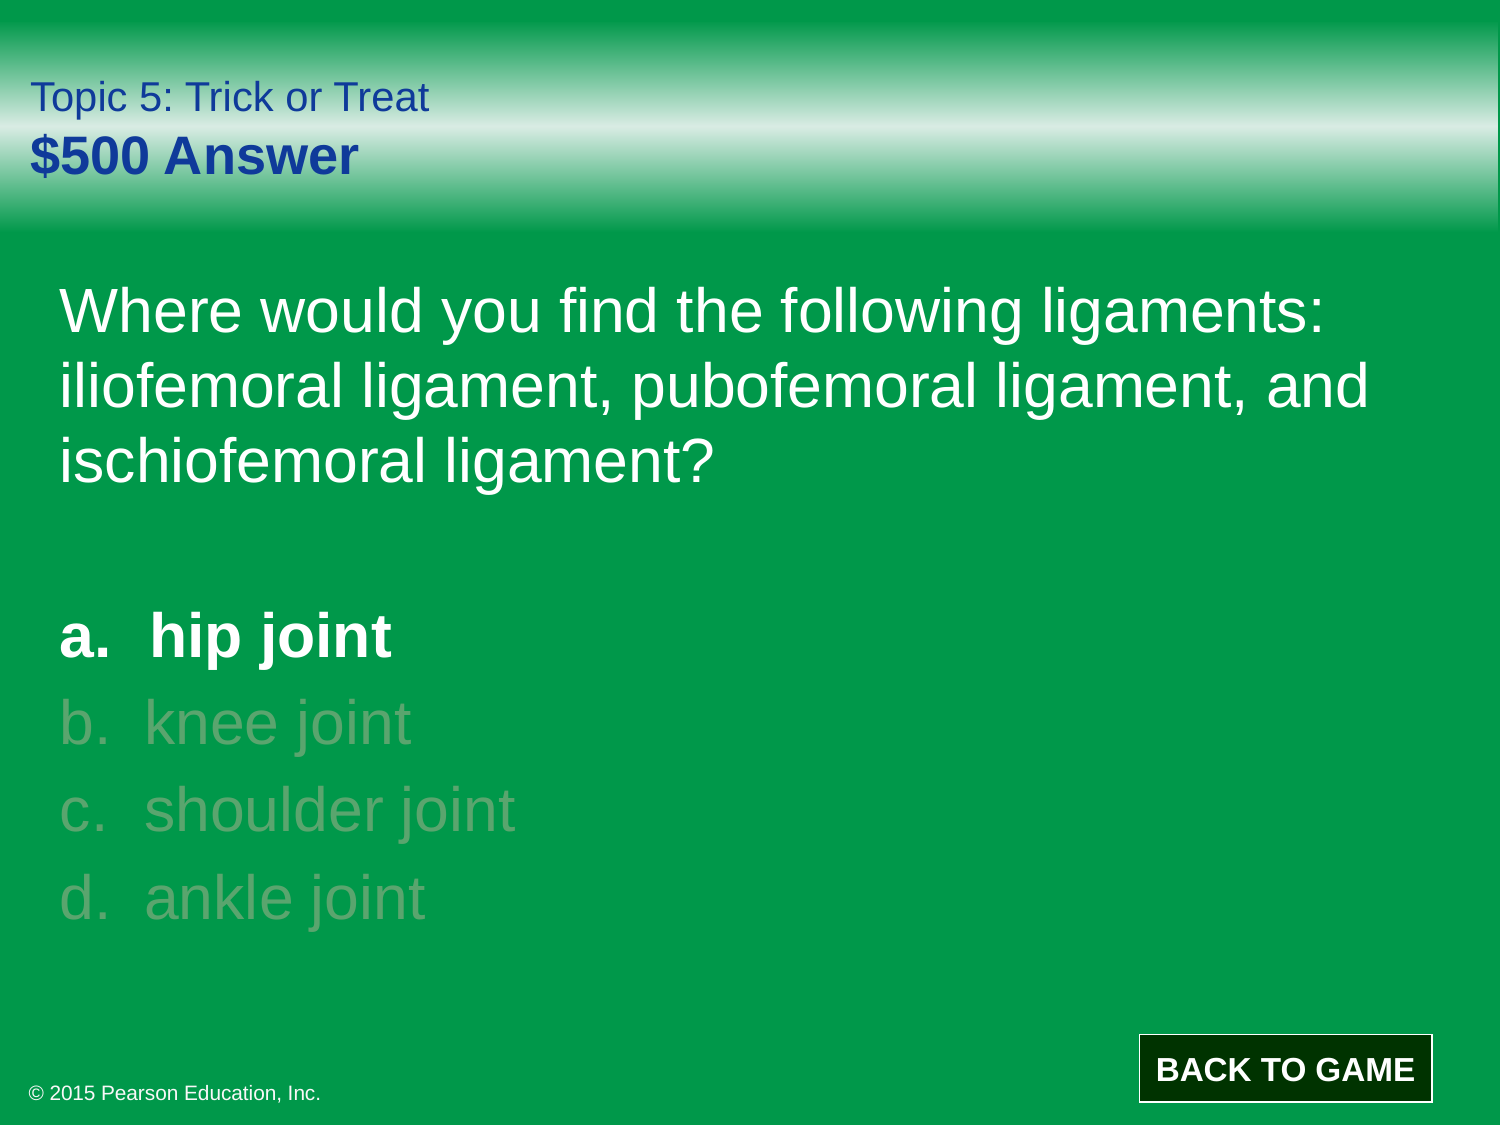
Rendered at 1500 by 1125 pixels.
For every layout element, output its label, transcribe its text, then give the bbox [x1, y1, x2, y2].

text_box BACK TO GAME [1139, 1034, 1432, 1102]
list Where would you find the following ligaments: iliofemoral ligament, pubofemoral ligament, and ischiofemoral ligament? hip joint knee joint shoulder joint ankle joint [59, 269, 1488, 1050]
title Topic 5: Trick or Treat $500 Answer [29, 67, 1470, 188]
